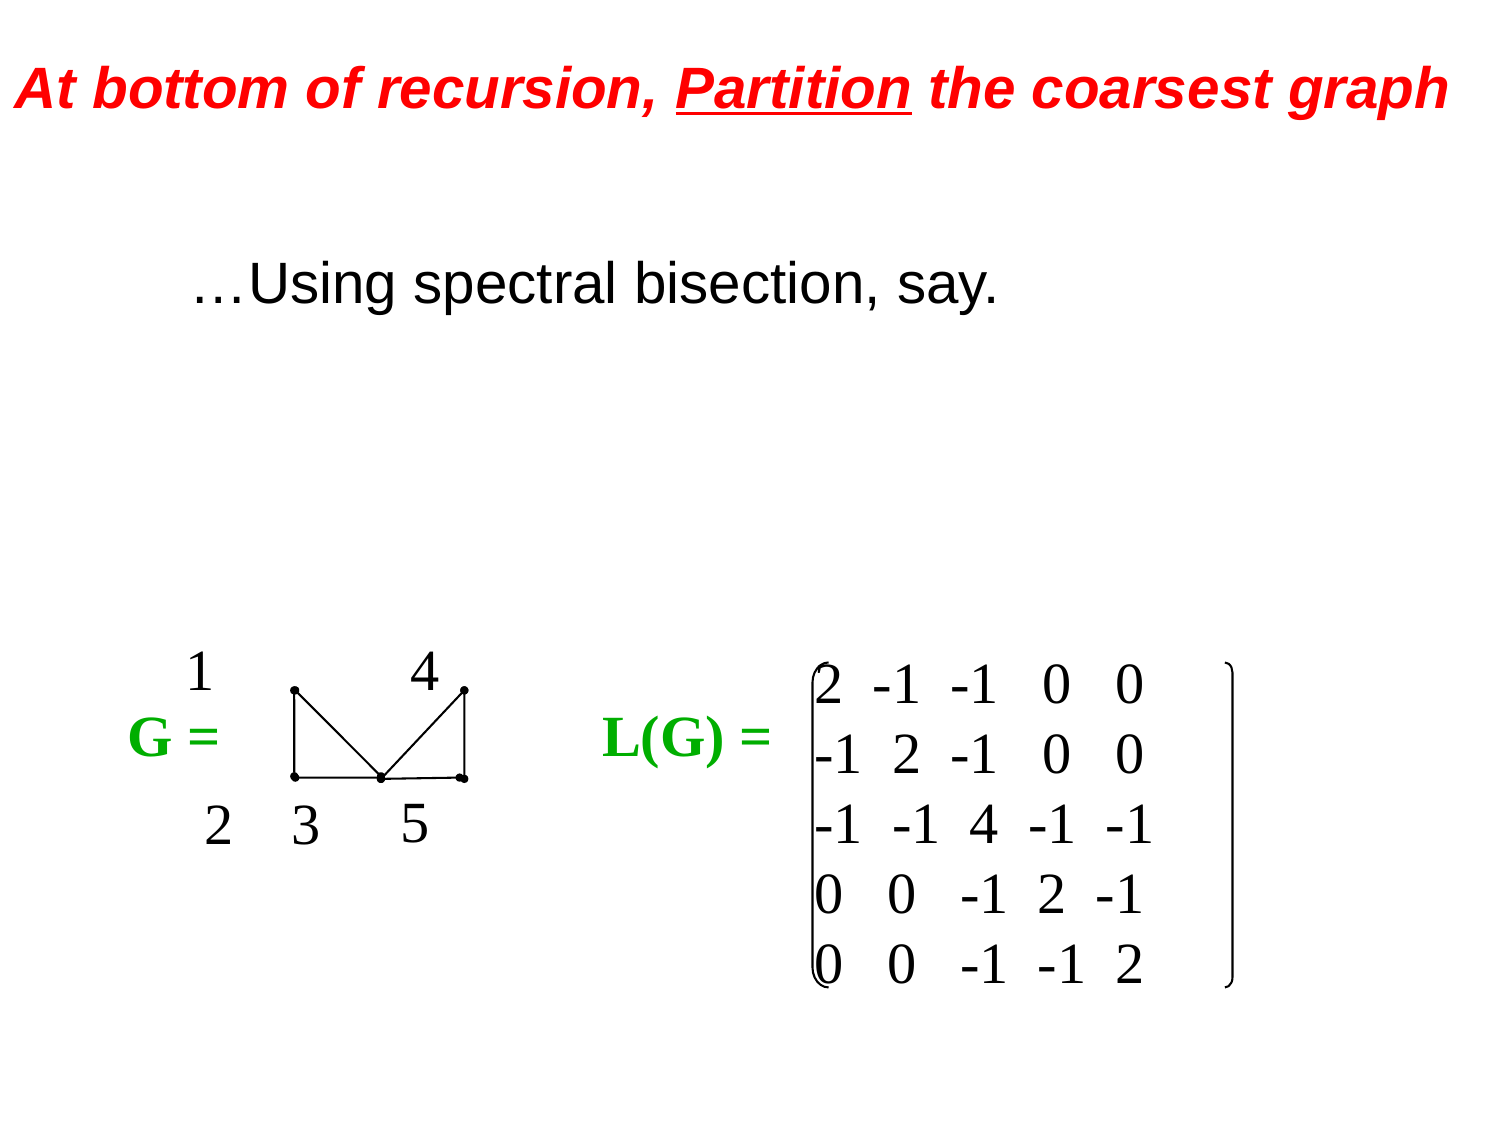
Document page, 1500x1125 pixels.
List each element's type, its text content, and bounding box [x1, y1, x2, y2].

text_box 4 [396, 624, 605, 710]
text_box [1224, 662, 1233, 988]
text_box 2 -1 -1 0 0 -1 2 -1 0 0 -1 -1 4 -1 -1 0 0 -1 2 -1 0 0 -1 -1 2 [799, 637, 1175, 1003]
text_box G = [112, 690, 295, 776]
list …Using spectral bisection, say. [99, 149, 1413, 588]
text_box 1 [171, 624, 380, 710]
title At bottom of recursion, Partition the coarsest graph [0, 49, 1500, 121]
text_box L(G) = [587, 690, 794, 776]
text_box [812, 662, 829, 988]
text_box 2 [189, 778, 276, 864]
text_box 5 [385, 776, 595, 861]
text_box 3 [276, 778, 486, 864]
text_box [290, 772, 299, 778]
